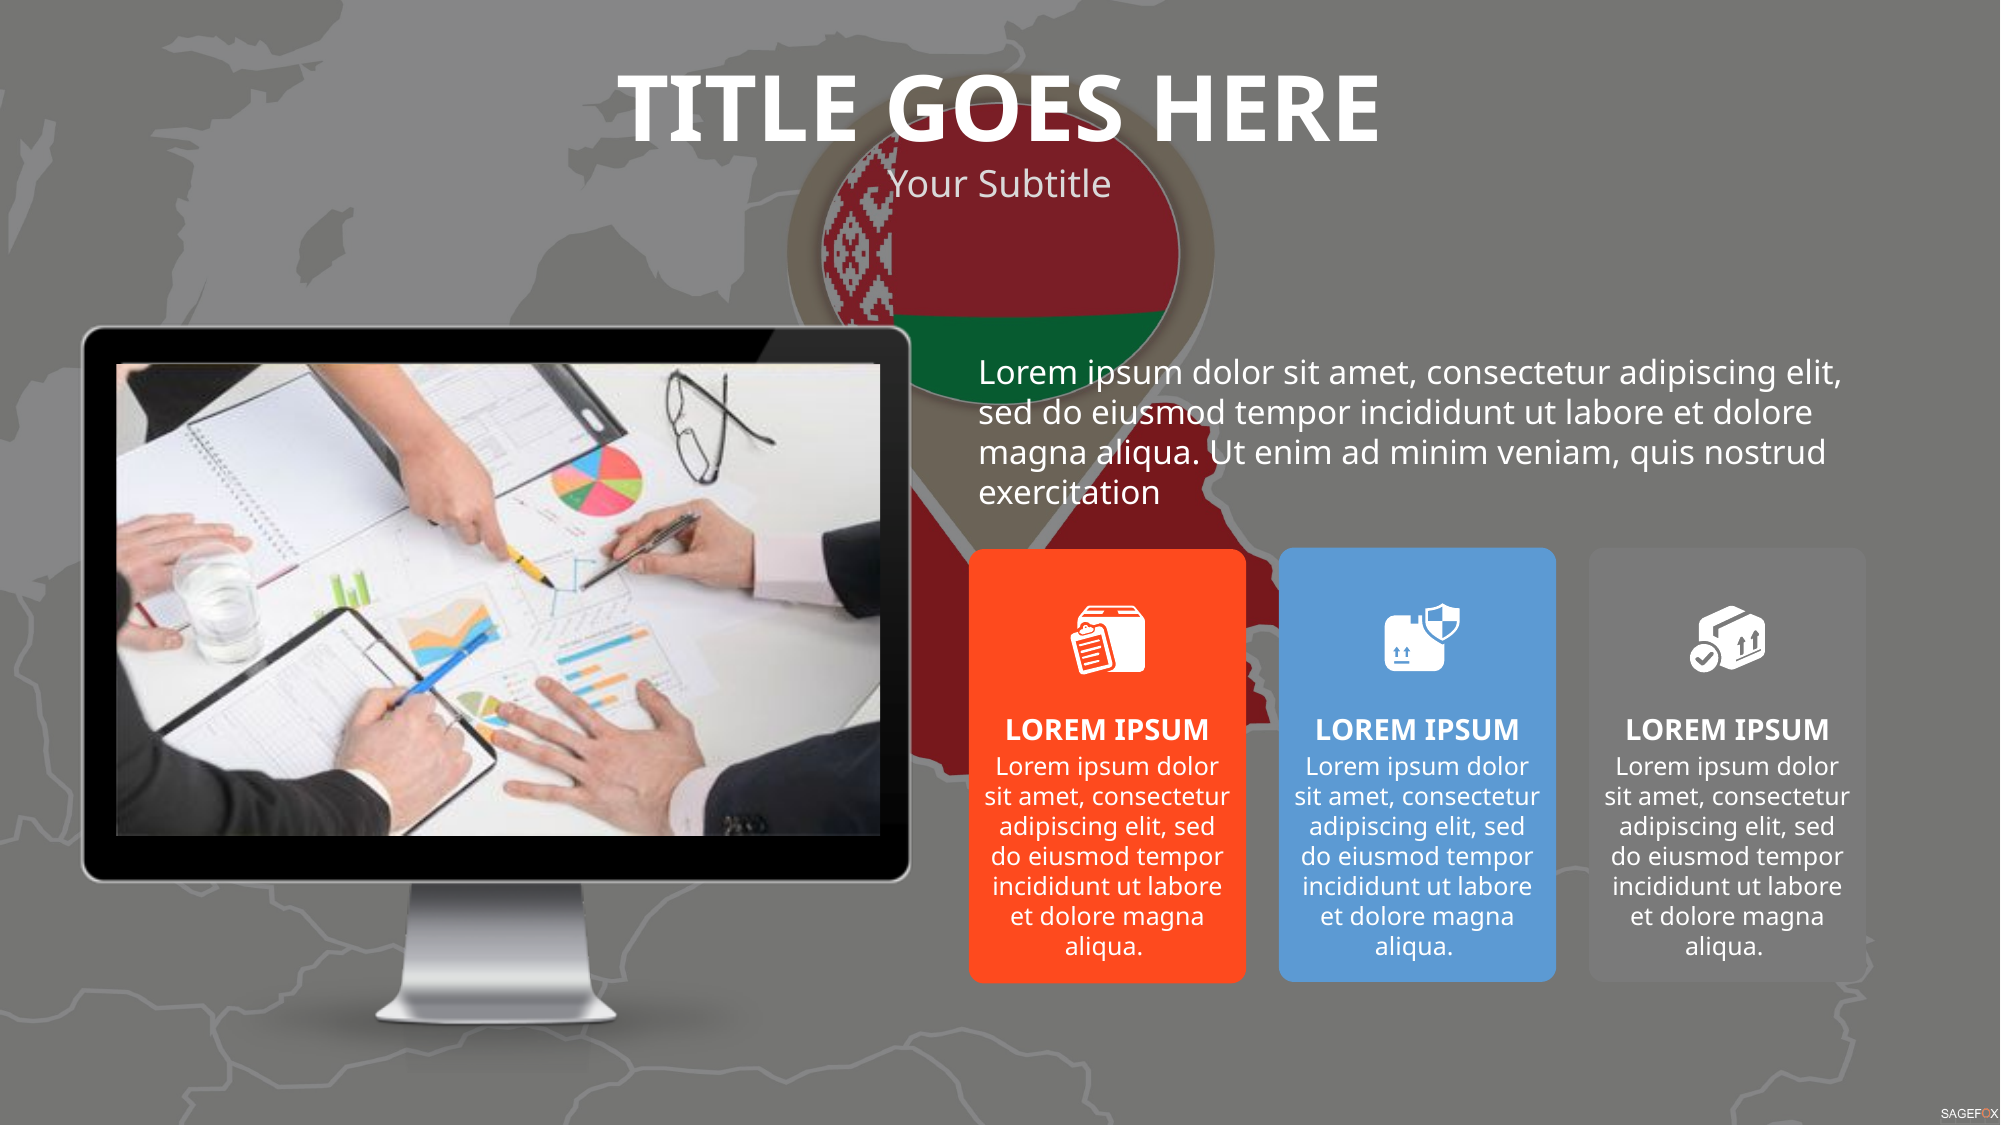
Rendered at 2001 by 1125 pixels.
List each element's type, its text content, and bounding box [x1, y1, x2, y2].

text_box [1077, 605, 1145, 672]
text_box [1425, 603, 1460, 641]
text_box [1689, 643, 1719, 673]
text_box [1277, 546, 1558, 984]
text_box LOREM IPSUM Lorem ipsum dolor sit amet, consectetur adipiscing elit, sed do eiusmod tempor incididunt ut labore et dolore magna aliqua. [1588, 703, 1867, 968]
text_box LOREM IPSUM Lorem ipsum dolor sit amet, consectetur adipiscing elit, sed do eiusmod tempor incididunt ut labore et dolore magna aliqua. [968, 703, 1247, 968]
picture [0, 0, 2001, 1125]
text_box Lorem ipsum dolor sit amet, consectetur adipiscing elit, sed do eiusmod tempor incididunt ut labore et dolore magna aliqua. Ut enim ad minim veniam, quis nostrud exercitation [963, 343, 1899, 519]
text_box [1070, 625, 1113, 675]
text_box [1587, 546, 1868, 984]
text_box LOREM IPSUM Lorem ipsum dolor sit amet, consectetur adipiscing elit, sed do eiusmod tempor incididunt ut labore et dolore magna aliqua. [1278, 703, 1557, 968]
text_box TITLE GOES HERE Your Subtitle [548, 42, 1452, 212]
text_box [1384, 615, 1445, 672]
text_box [1698, 605, 1765, 670]
text_box [967, 548, 1248, 985]
